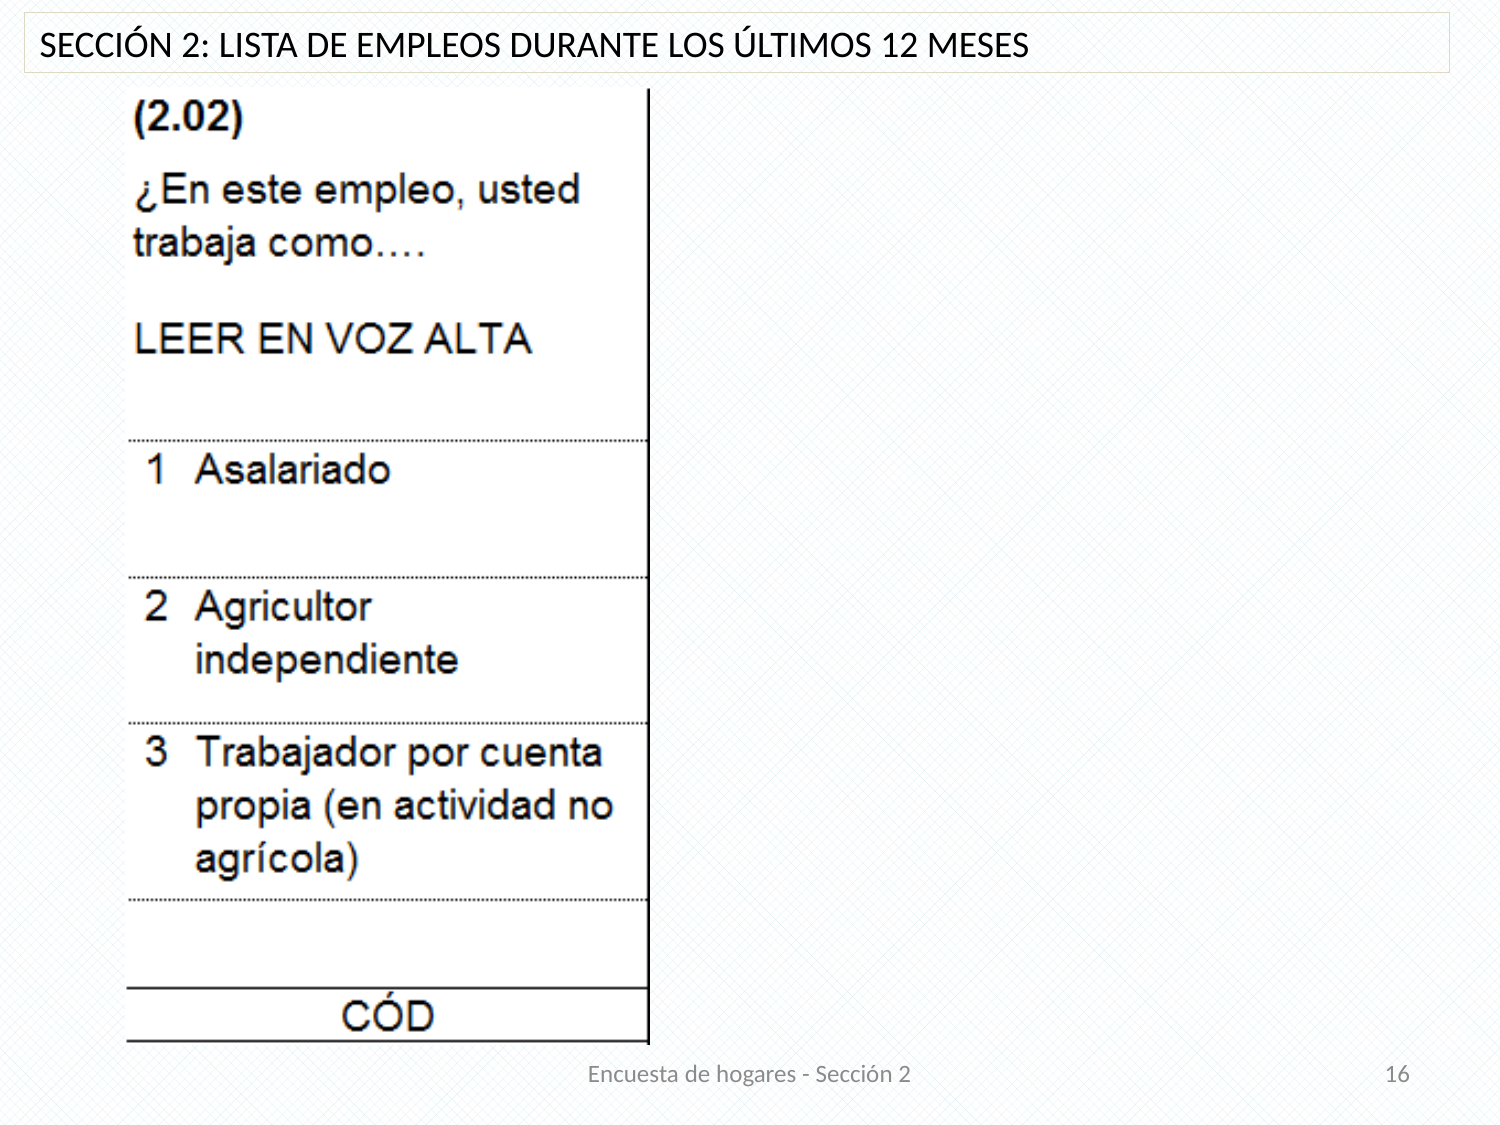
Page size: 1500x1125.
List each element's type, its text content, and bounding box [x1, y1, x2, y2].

slide_number 16 [1074, 1042, 1425, 1103]
text_box SECCIÓN 2: LISTA DE EMPLEOS DURANTE LOS ÚLTIMOS 12 MESES [24, 12, 1450, 73]
footer Encuesta de hogares - Sección 2 [512, 1042, 988, 1103]
picture [124, 87, 651, 1046]
